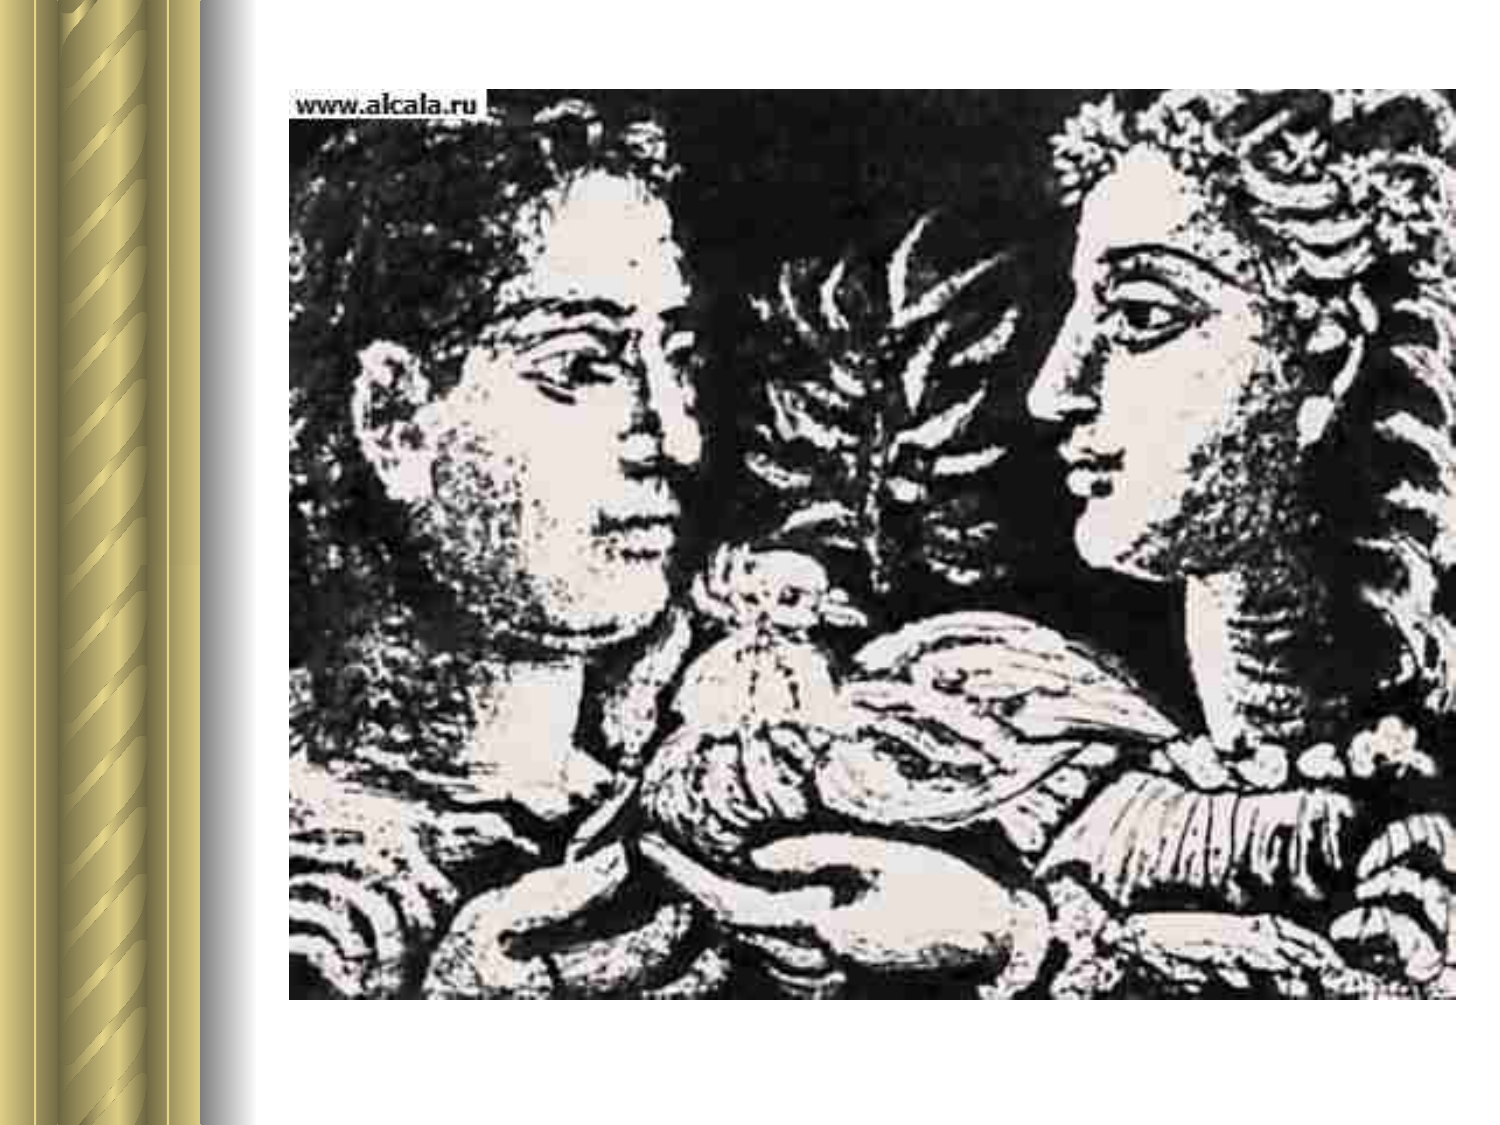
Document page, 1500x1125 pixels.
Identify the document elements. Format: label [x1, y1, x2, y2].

picture [288, 89, 1456, 1000]
